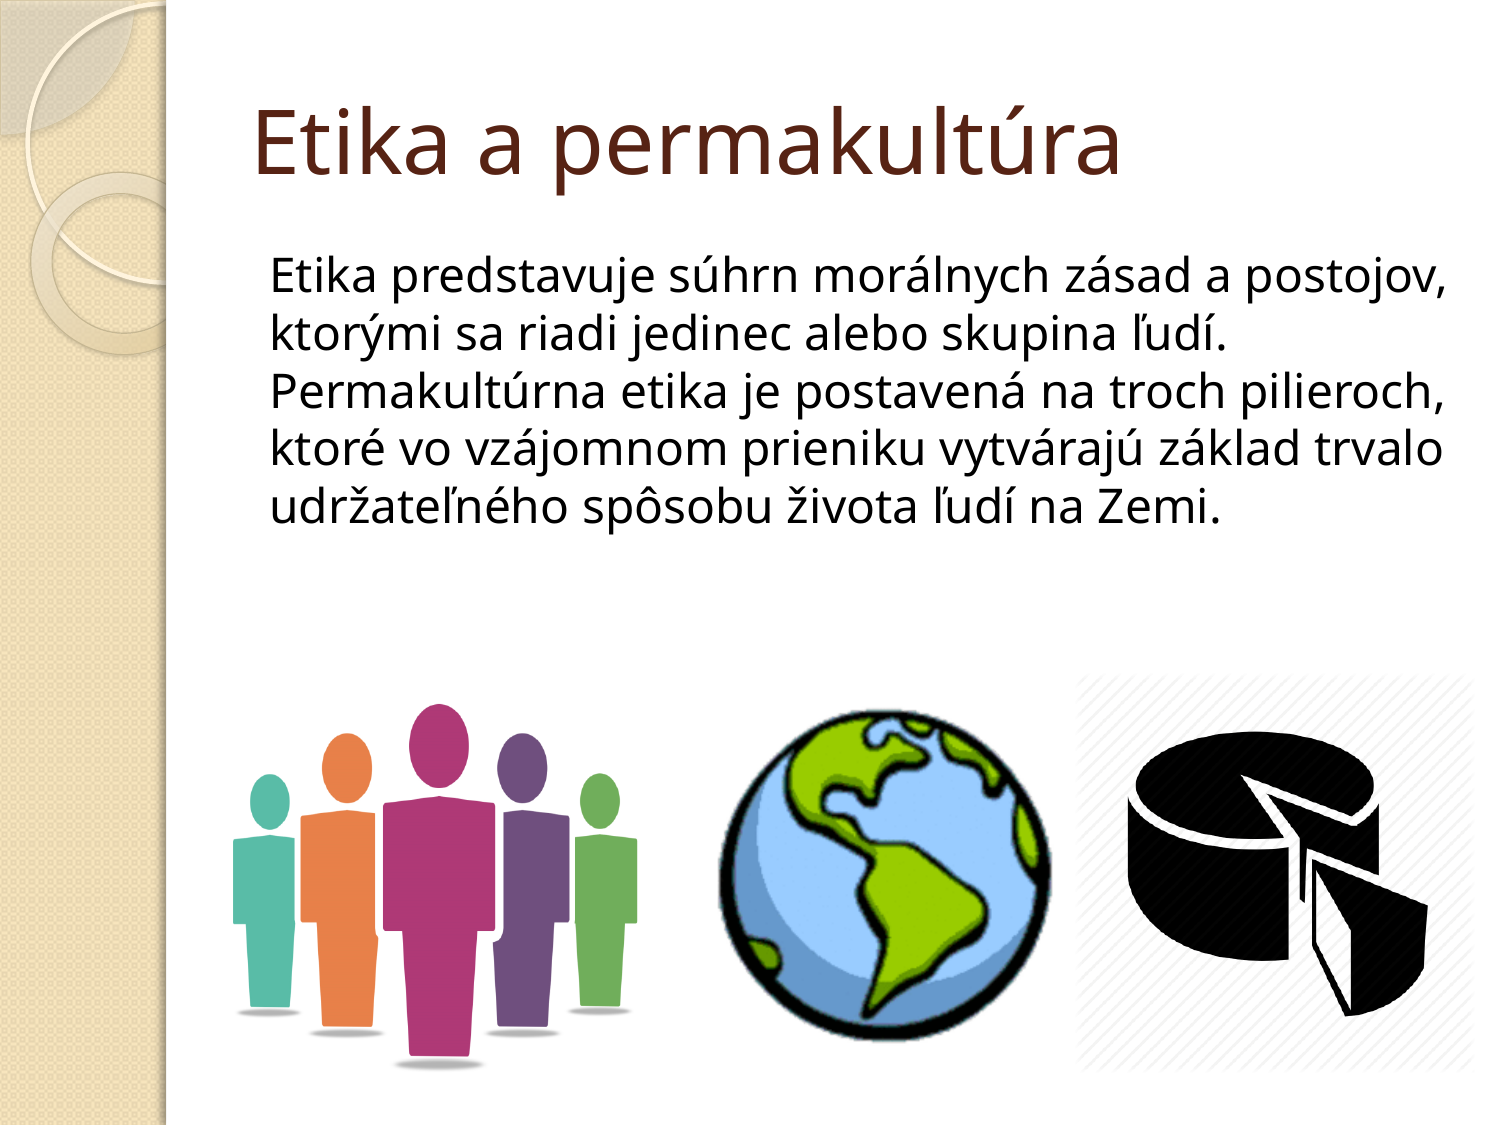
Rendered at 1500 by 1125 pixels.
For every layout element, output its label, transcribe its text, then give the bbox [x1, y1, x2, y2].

picture [218, 689, 644, 1087]
title Etika a permakultúra [235, 45, 1466, 233]
list Etika predstavuje súhrn morálnych zásad a postojov, ktorými sa riadi jedinec alebo skupina ľudí. Permakultúrna etika je postavená na troch pilieroch, ktoré vo vzájomnom prieniku vytvárajú základ trvalo udržateľného spôsobu života ľudí na Zemi. [242, 237, 1466, 622]
picture [702, 672, 1475, 1074]
